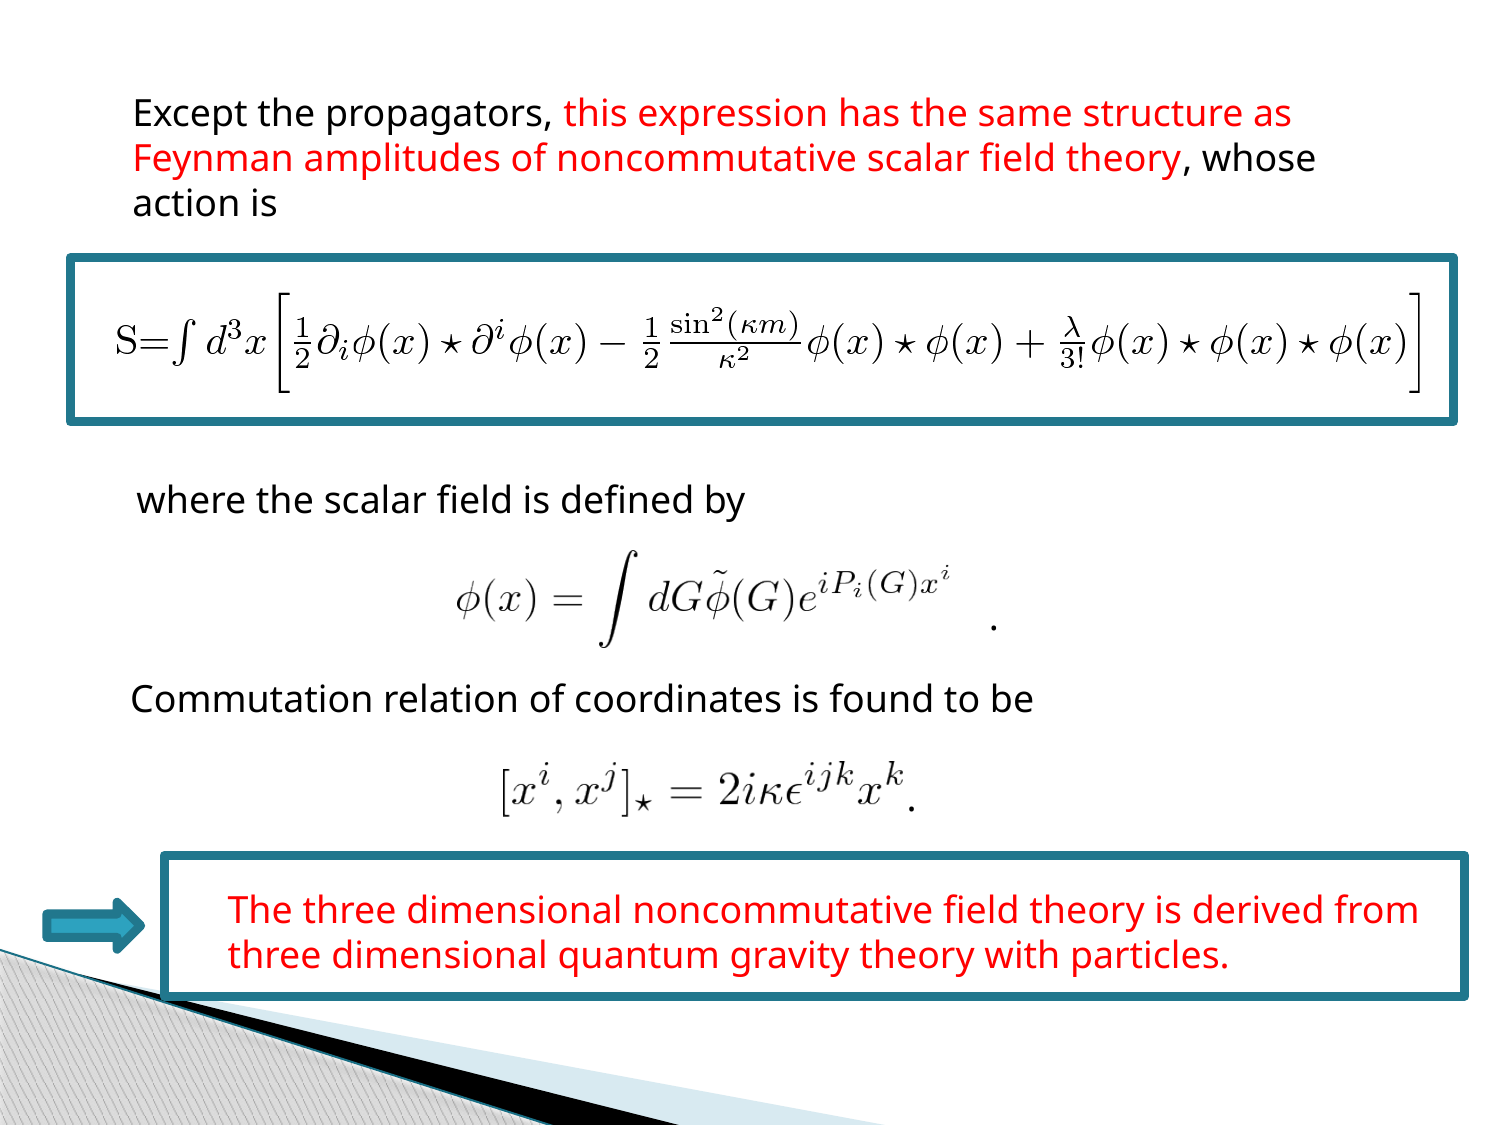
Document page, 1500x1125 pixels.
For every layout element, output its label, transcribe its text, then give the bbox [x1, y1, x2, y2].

picture [456, 550, 950, 648]
picture [503, 761, 903, 817]
text_box [160, 851, 1469, 1001]
picture [116, 292, 1420, 394]
text_box [66, 253, 1458, 426]
text_box [42, 897, 146, 954]
text_box Except the propagators, this expression has the same structure as Feynman amplitudes of noncommutative scalar field theory, whose action is [118, 81, 1331, 232]
text_box . [905, 766, 932, 827]
text_box . [973, 585, 1014, 646]
text_box where the scalar field is defined by [121, 468, 762, 529]
text_box Commutation relation of coordinates is found to be [115, 667, 1051, 728]
